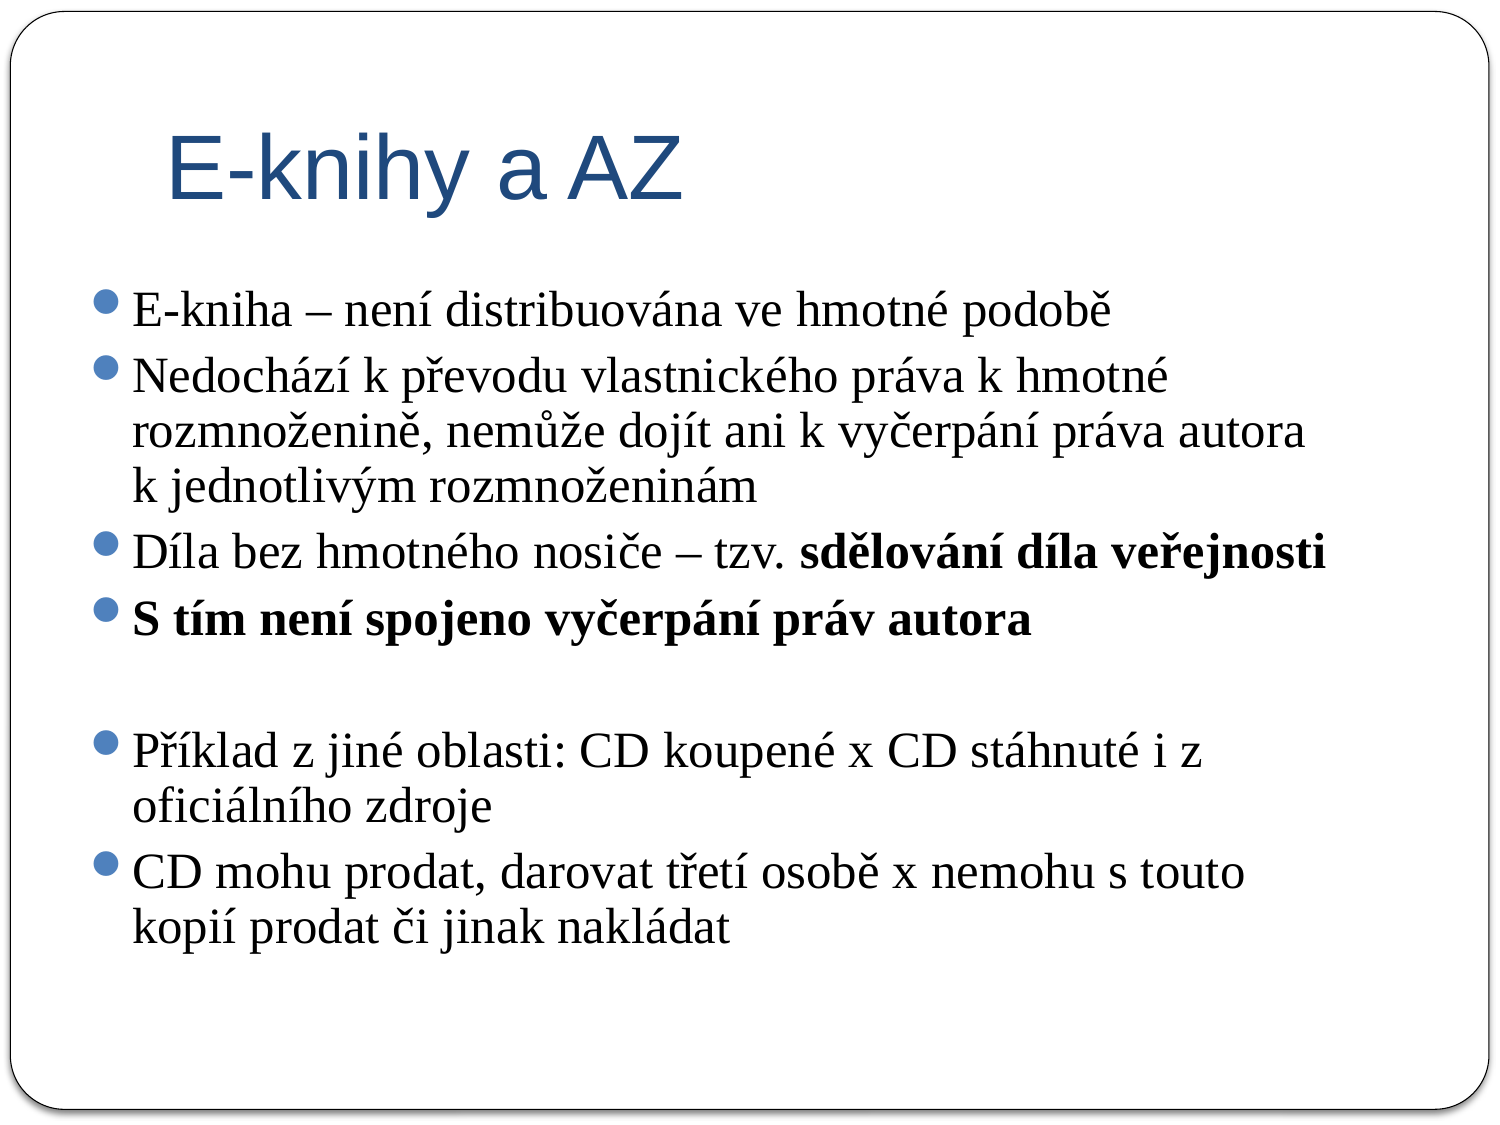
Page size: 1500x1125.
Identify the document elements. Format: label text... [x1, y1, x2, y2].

list E-kniha – není distribuována ve hmotné podobě Nedochází k převodu vlastnického práva k hmotné rozmnoženině, nemůže dojít ani k vyčerpání práva autora k jednotlivým rozmnoženinám Díla bez hmotného nosiče – tzv. sdělování díla veřejnosti S tím není spojeno vyčerpání práv autora Příklad z jiné oblasti: CD koupené x CD stáhnuté i z oficiálního zdroje CD mohu prodat, darovat třetí osobě x nemohu s touto kopií prodat či jinak nakládat [74, 274, 1351, 1026]
title E-knihy a AZ [149, 44, 1426, 233]
